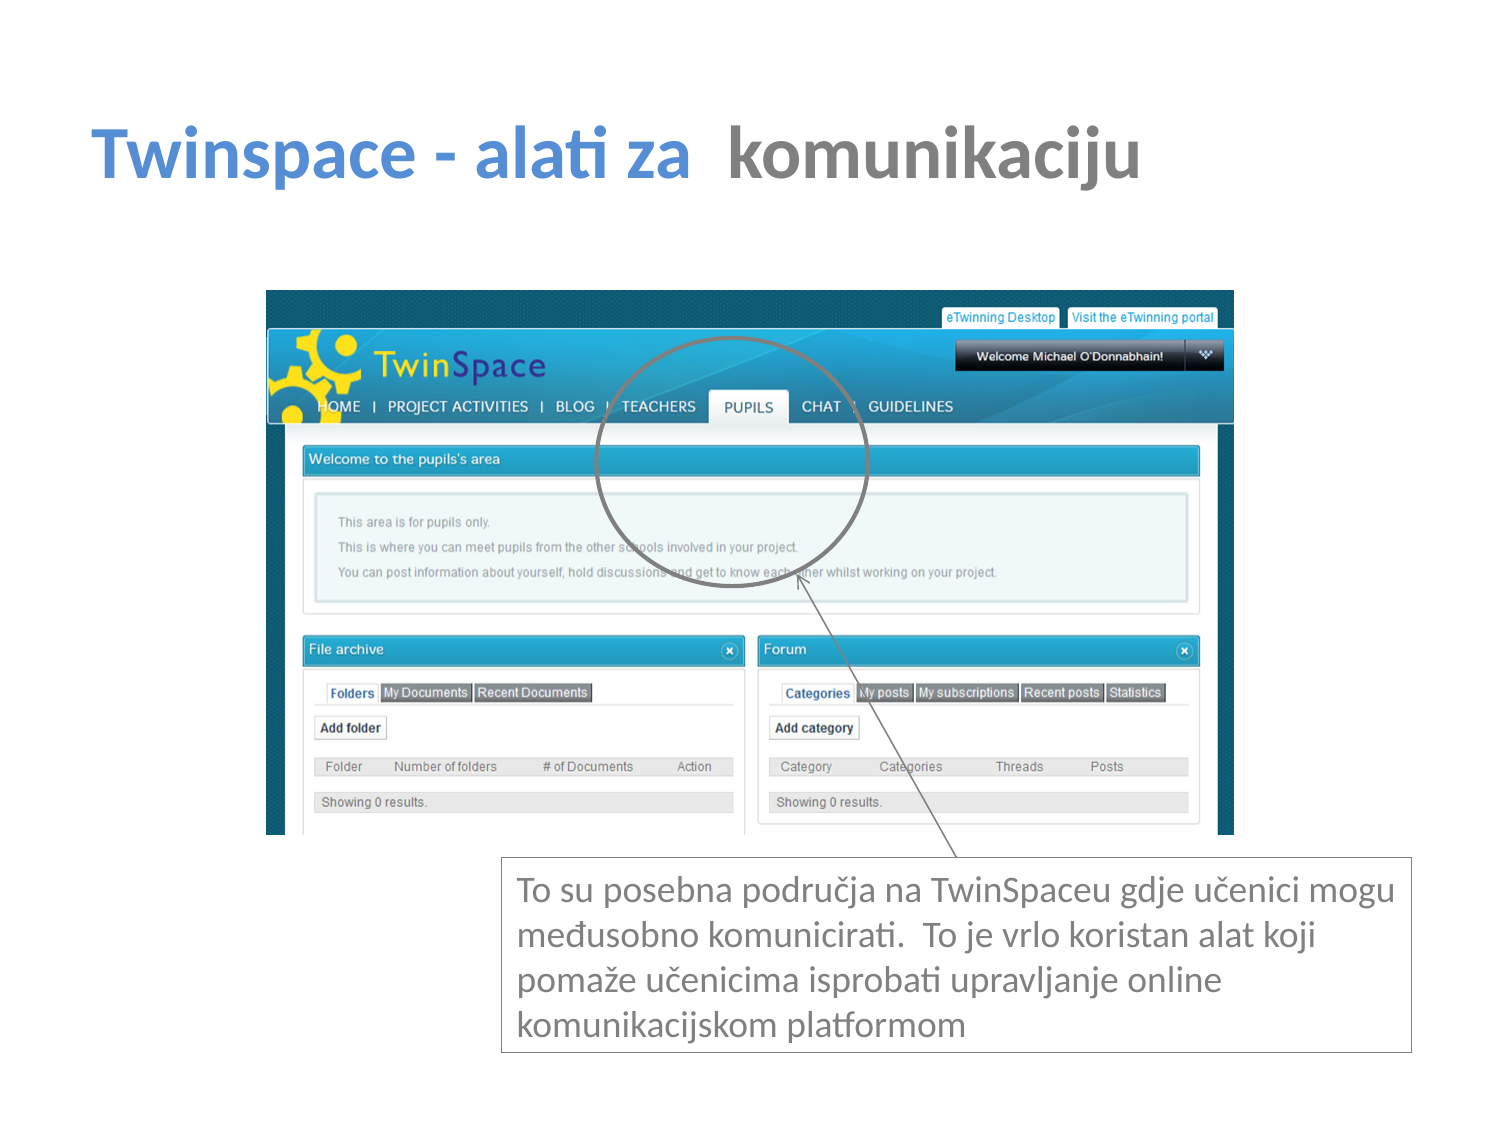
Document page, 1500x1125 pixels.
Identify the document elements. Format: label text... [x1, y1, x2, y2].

picture [264, 289, 1236, 836]
title Twinspace - alati za komunikaciju [76, 54, 1436, 243]
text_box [501, 337, 1412, 1055]
